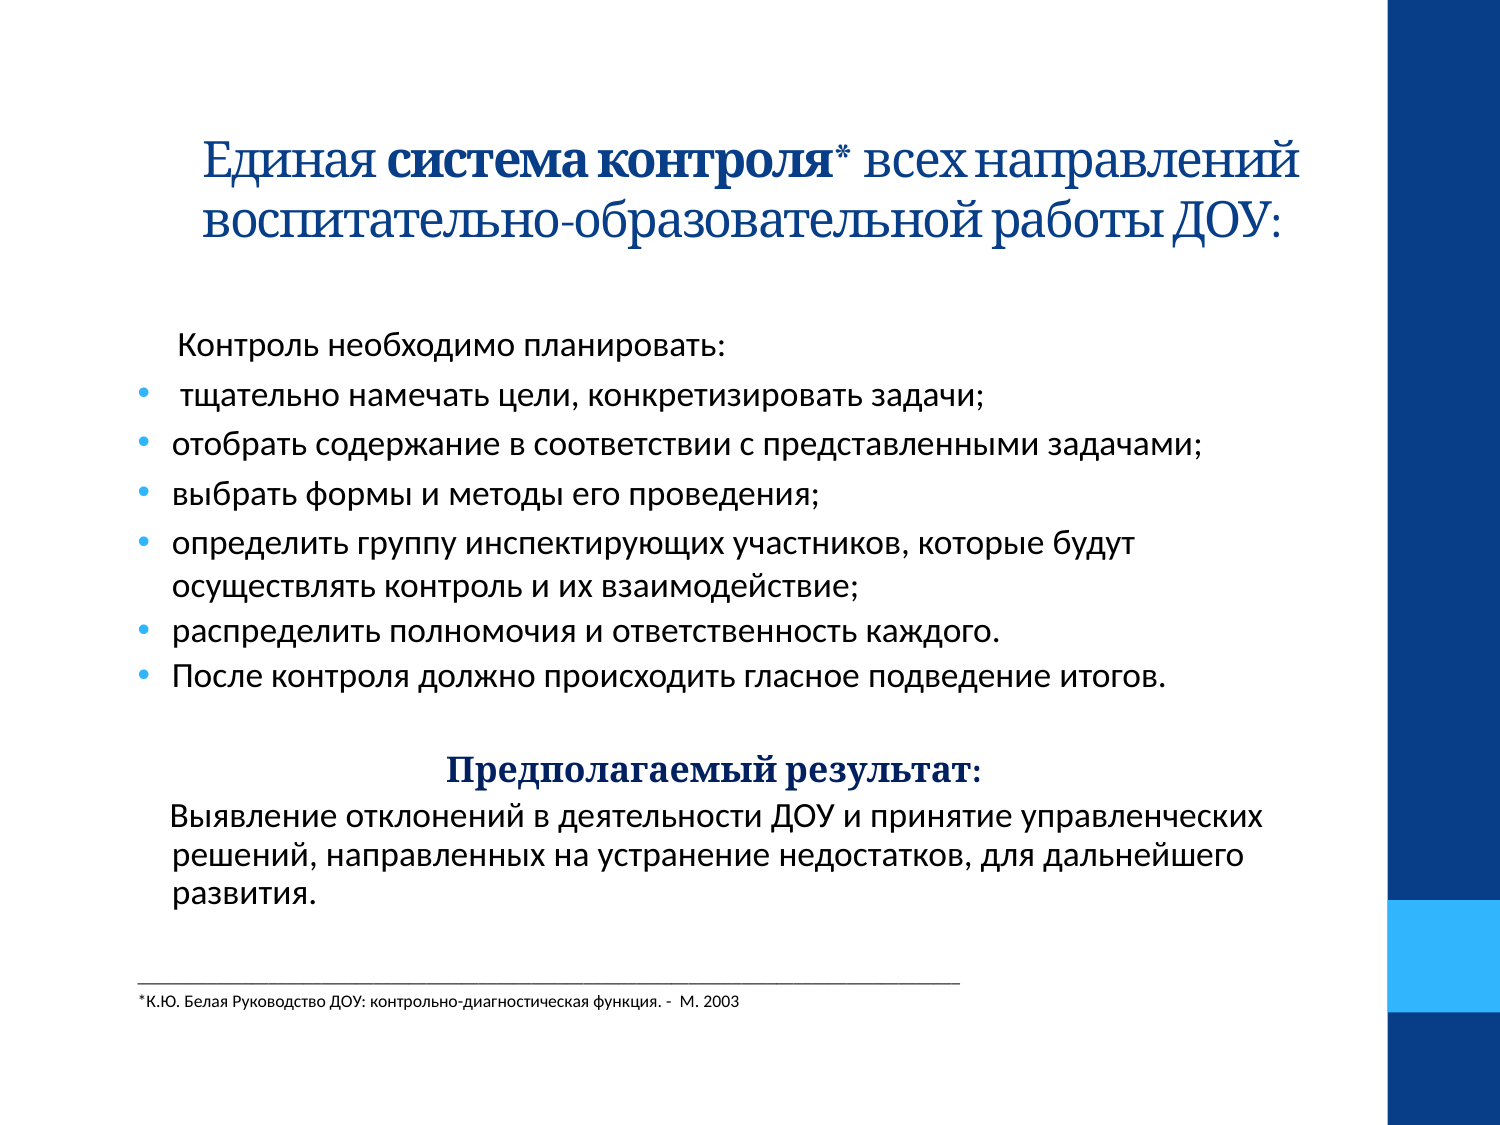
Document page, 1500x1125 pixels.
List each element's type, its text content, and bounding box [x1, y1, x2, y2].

list Контроль необходимо планировать: тщательно намечать цели, конкретизировать задачи; отобрать содержание в соответствии с представленными задачами; выбрать формы и методы его проведения; определить группу инспектирующих участников, которые будут осуществлять контроль и их взаимодействие; распределить полномочия и ответственность каждого. После контроля должно происходить гласное подведение итогов. Предполагаемый результат: Выявление отклонений в деятельности ДОУ и принятие управленческих решений, направленных на устранение недостатков, для дальнейшего развития. ______________________________________________________________________________________________ *К.Ю. Белая Руководство ДОУ: контрольно-диагностическая функция. - М. 2003 [105, 313, 1306, 1020]
title Единая система контроля* всех направлений воспитательно-образовательной работы ДОУ: [187, 128, 1325, 247]
